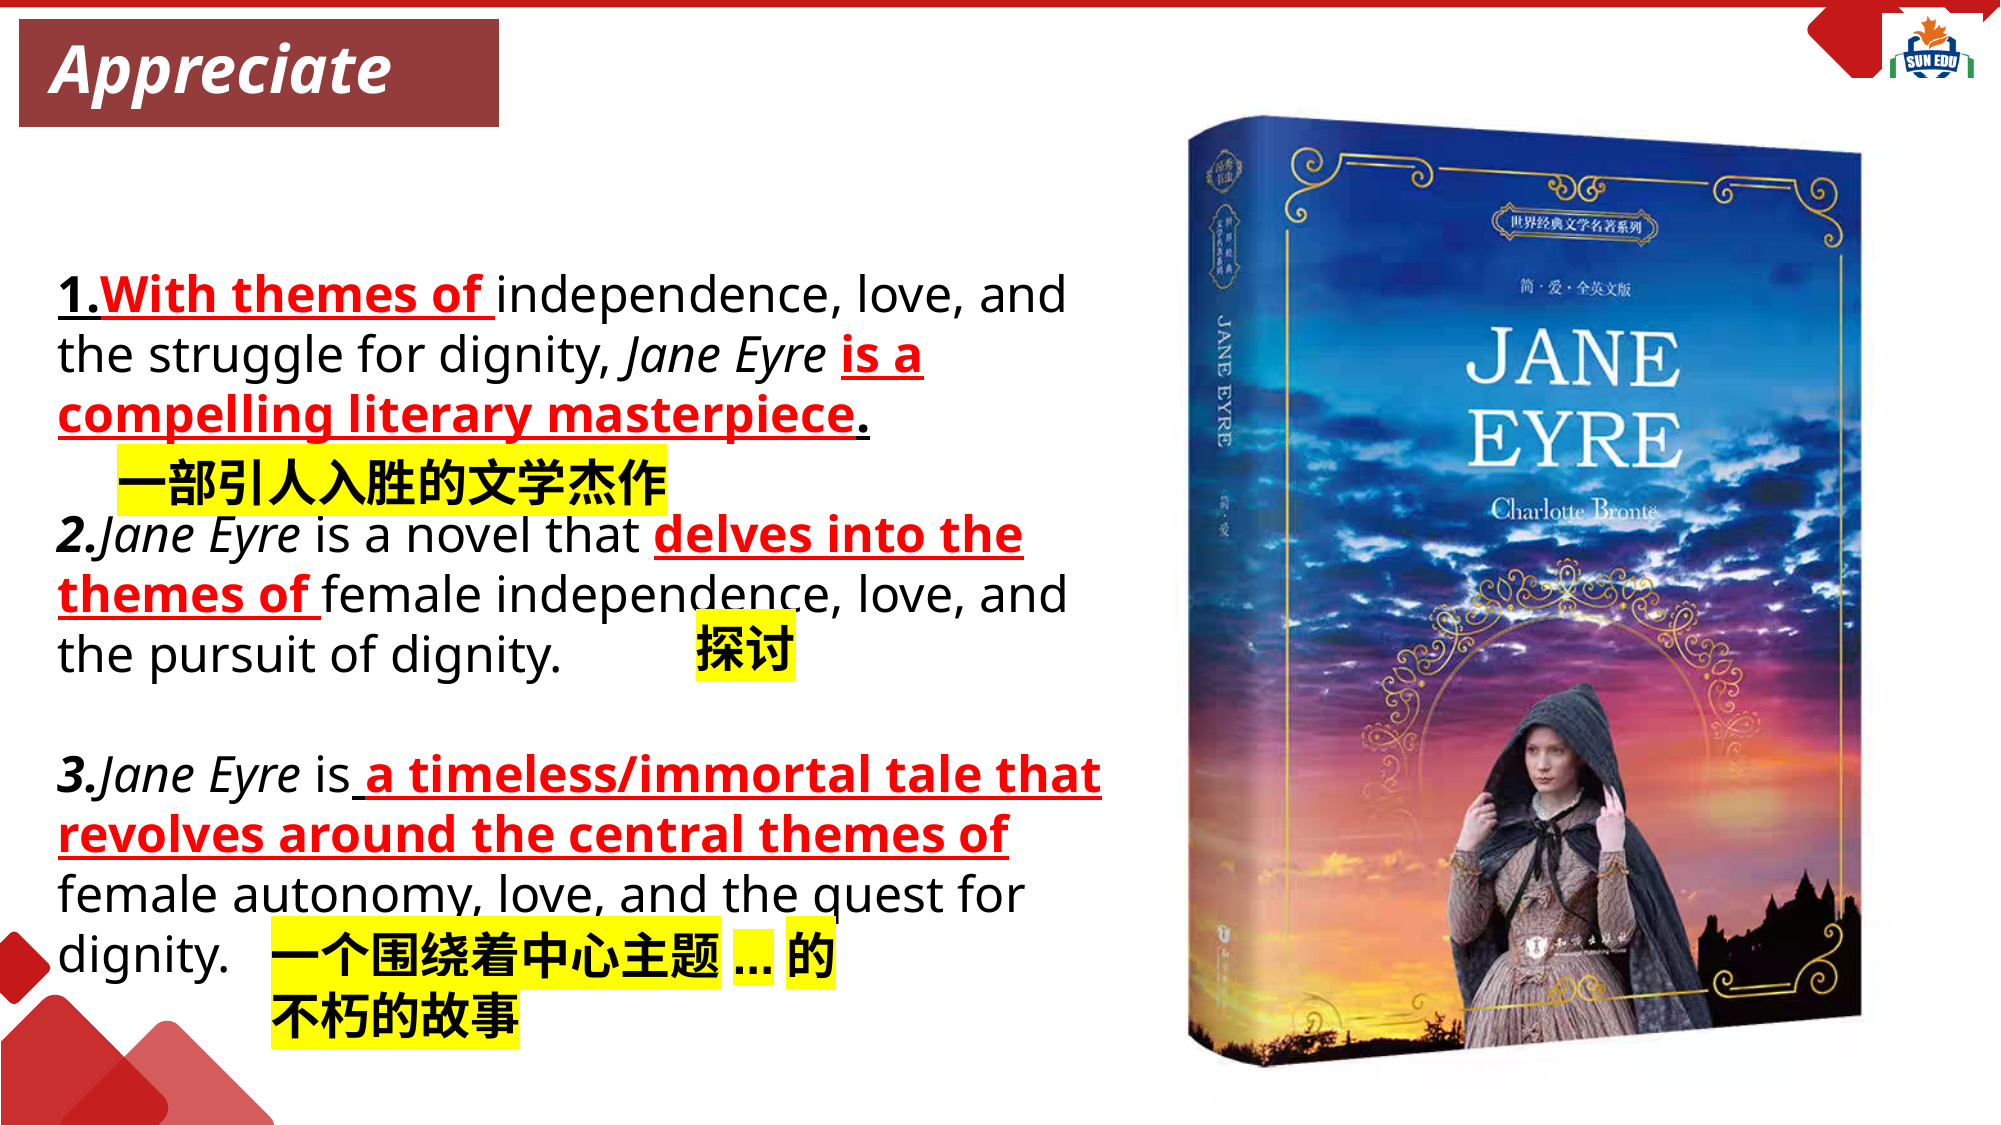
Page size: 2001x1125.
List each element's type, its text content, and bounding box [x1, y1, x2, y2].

text_box 探讨 [681, 609, 1011, 685]
text_box 一部引人入胜的文学杰作 [102, 444, 1011, 520]
picture [1011, 13, 2000, 1105]
text_box 1.With themes of independence, love, and the struggle for dignity, Jane Eyre is a compelling literary masterpiece. 2.Jane Eyre is a novel that delves into the themes of female independence, love, and the pursuit of dignity. 3.Jane Eyre is a timeless/immortal tale that revolves around the central themes of female autonomy, love, and the quest for dignity. [43, 255, 1011, 998]
text_box Appreciate [19, 19, 499, 127]
text_box 一个围绕着中心主题...的 不朽的故事 [255, 916, 1011, 1052]
